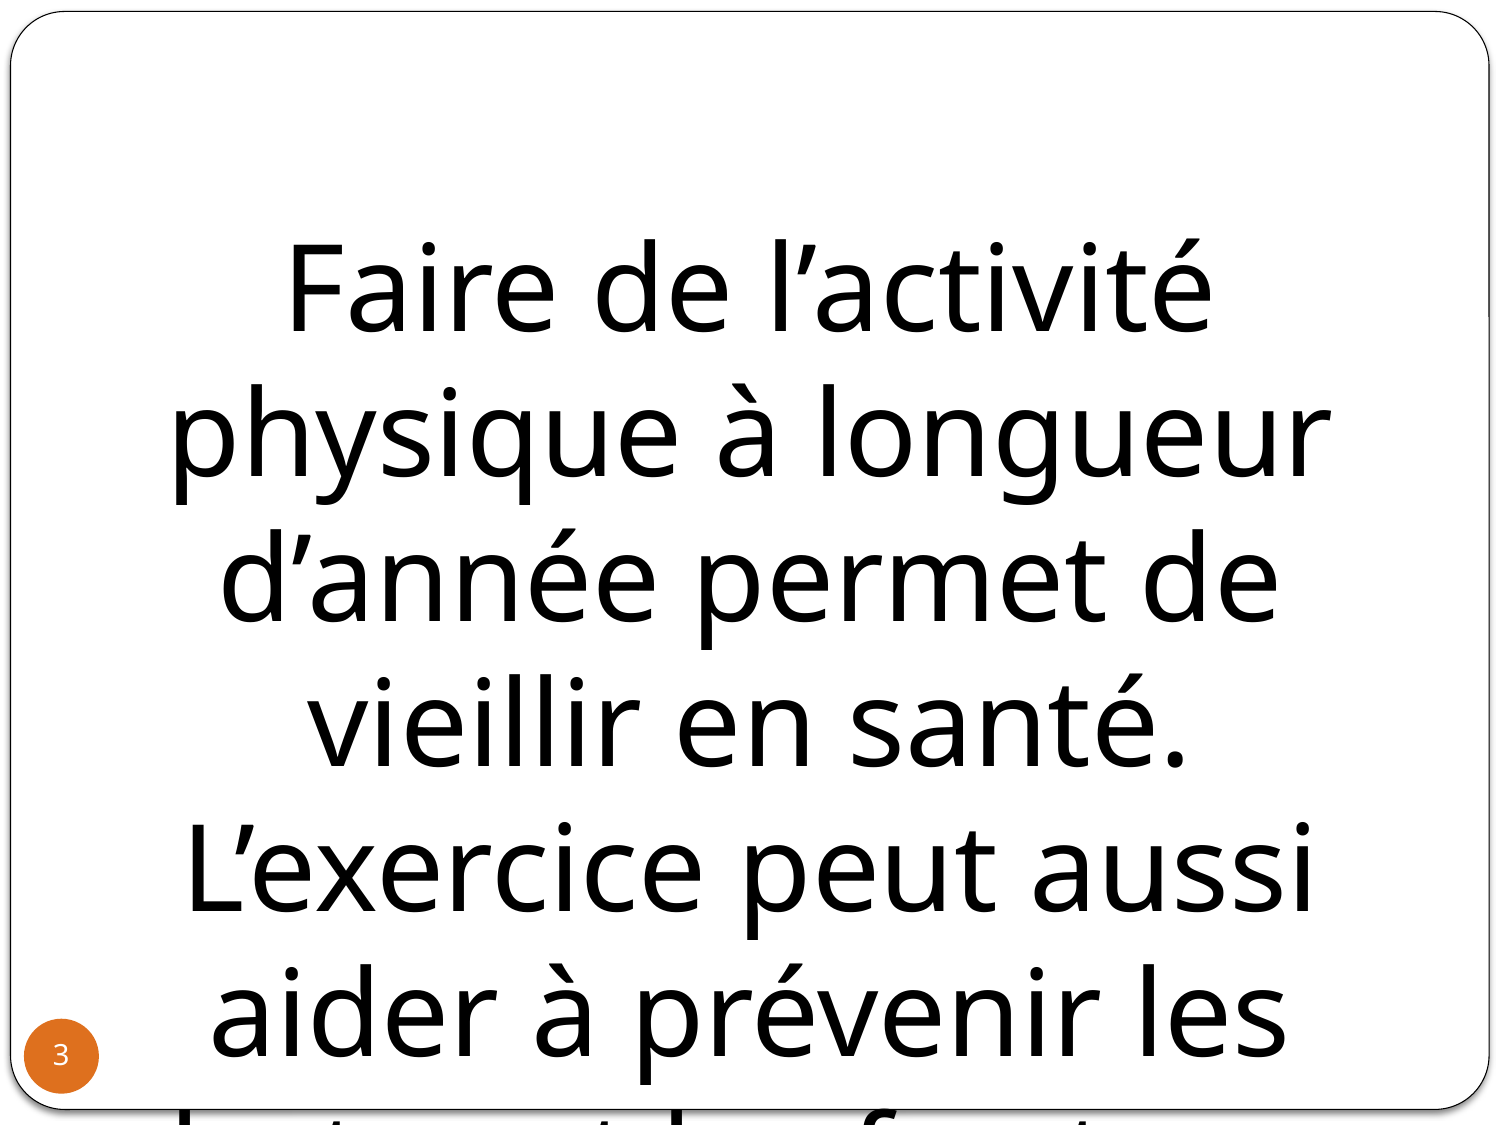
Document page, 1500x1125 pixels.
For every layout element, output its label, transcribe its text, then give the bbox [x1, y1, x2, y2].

slide_number 3 [23, 1019, 53, 1093]
text_box Faire de l’activité physique à longueur d’année permet de vieillir en santé. L’exercice peut aussi aider à prévenir les chutes et les fractures. [53, 203, 1447, 1125]
